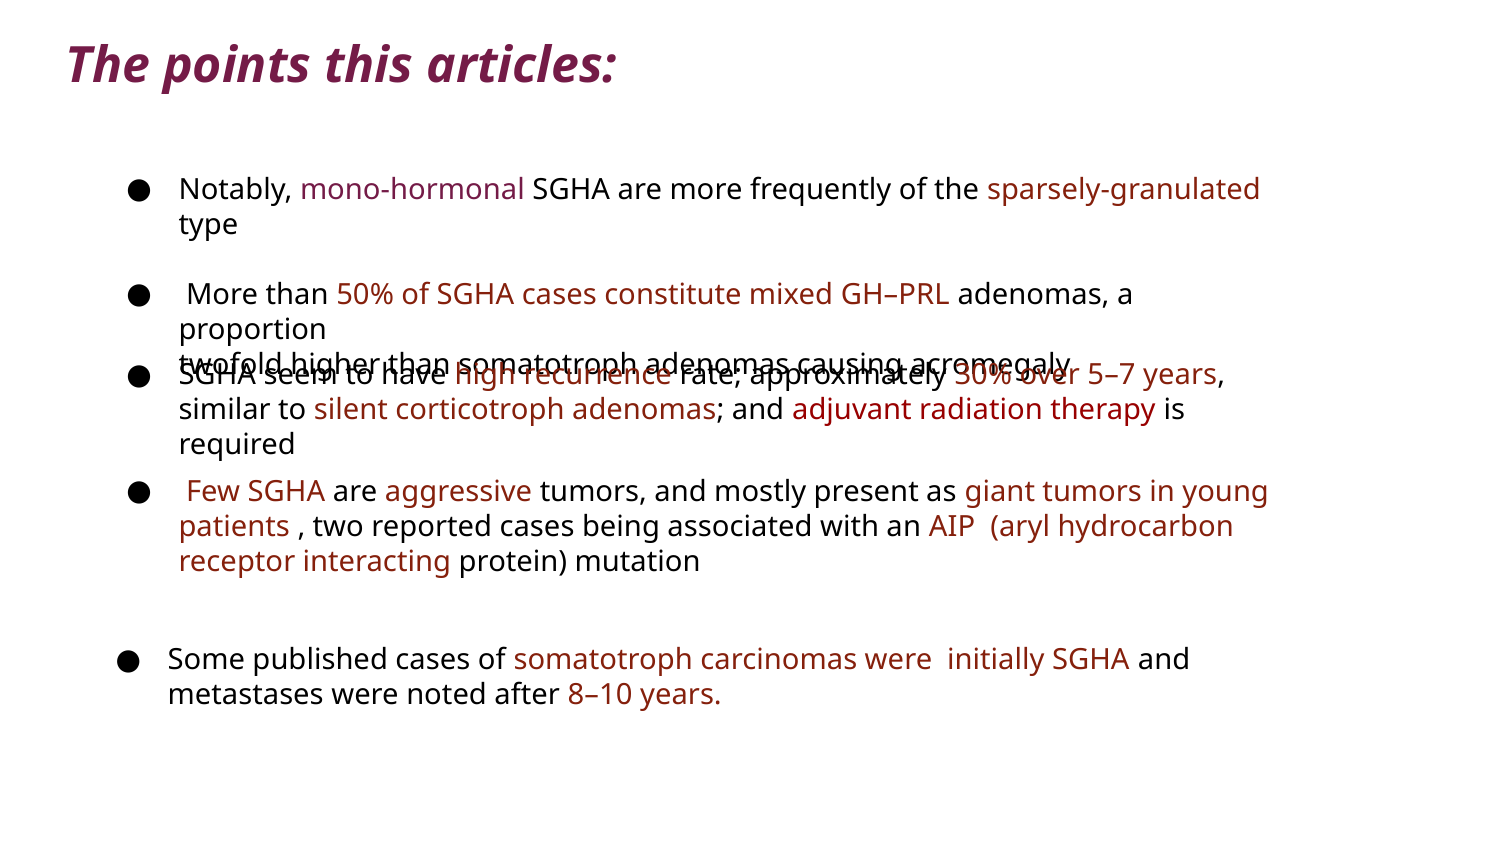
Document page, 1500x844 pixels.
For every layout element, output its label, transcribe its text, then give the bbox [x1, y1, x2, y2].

text_box Few SGHA are aggressive tumors, and mostly present as giant tumors in young patients , two reported cases being associated with an AIP (aryl hydrocarbon receptor interacting protein) mutation [88, 456, 1289, 697]
text_box Some published cases of somatotroph carcinomas were initially SGHA and metastases were noted after 8–10 years. [77, 625, 1251, 761]
text_box SGHA seem to have high recurrence rate; approximately 30% over 5–7 years, similar to silent corticotroph adenomas; and adjuvant radiation therapy is required [88, 340, 1289, 456]
text_box The points this articles: [50, 17, 1251, 108]
text_box Notably, mono-hormonal SGHA are more frequently of the sparsely-granulated type More than 50% of SGHA cases constitute mixed GH–PRL adenomas, a proportion twofold higher than somatotroph adenomas causing acromegaly [88, 155, 1289, 340]
